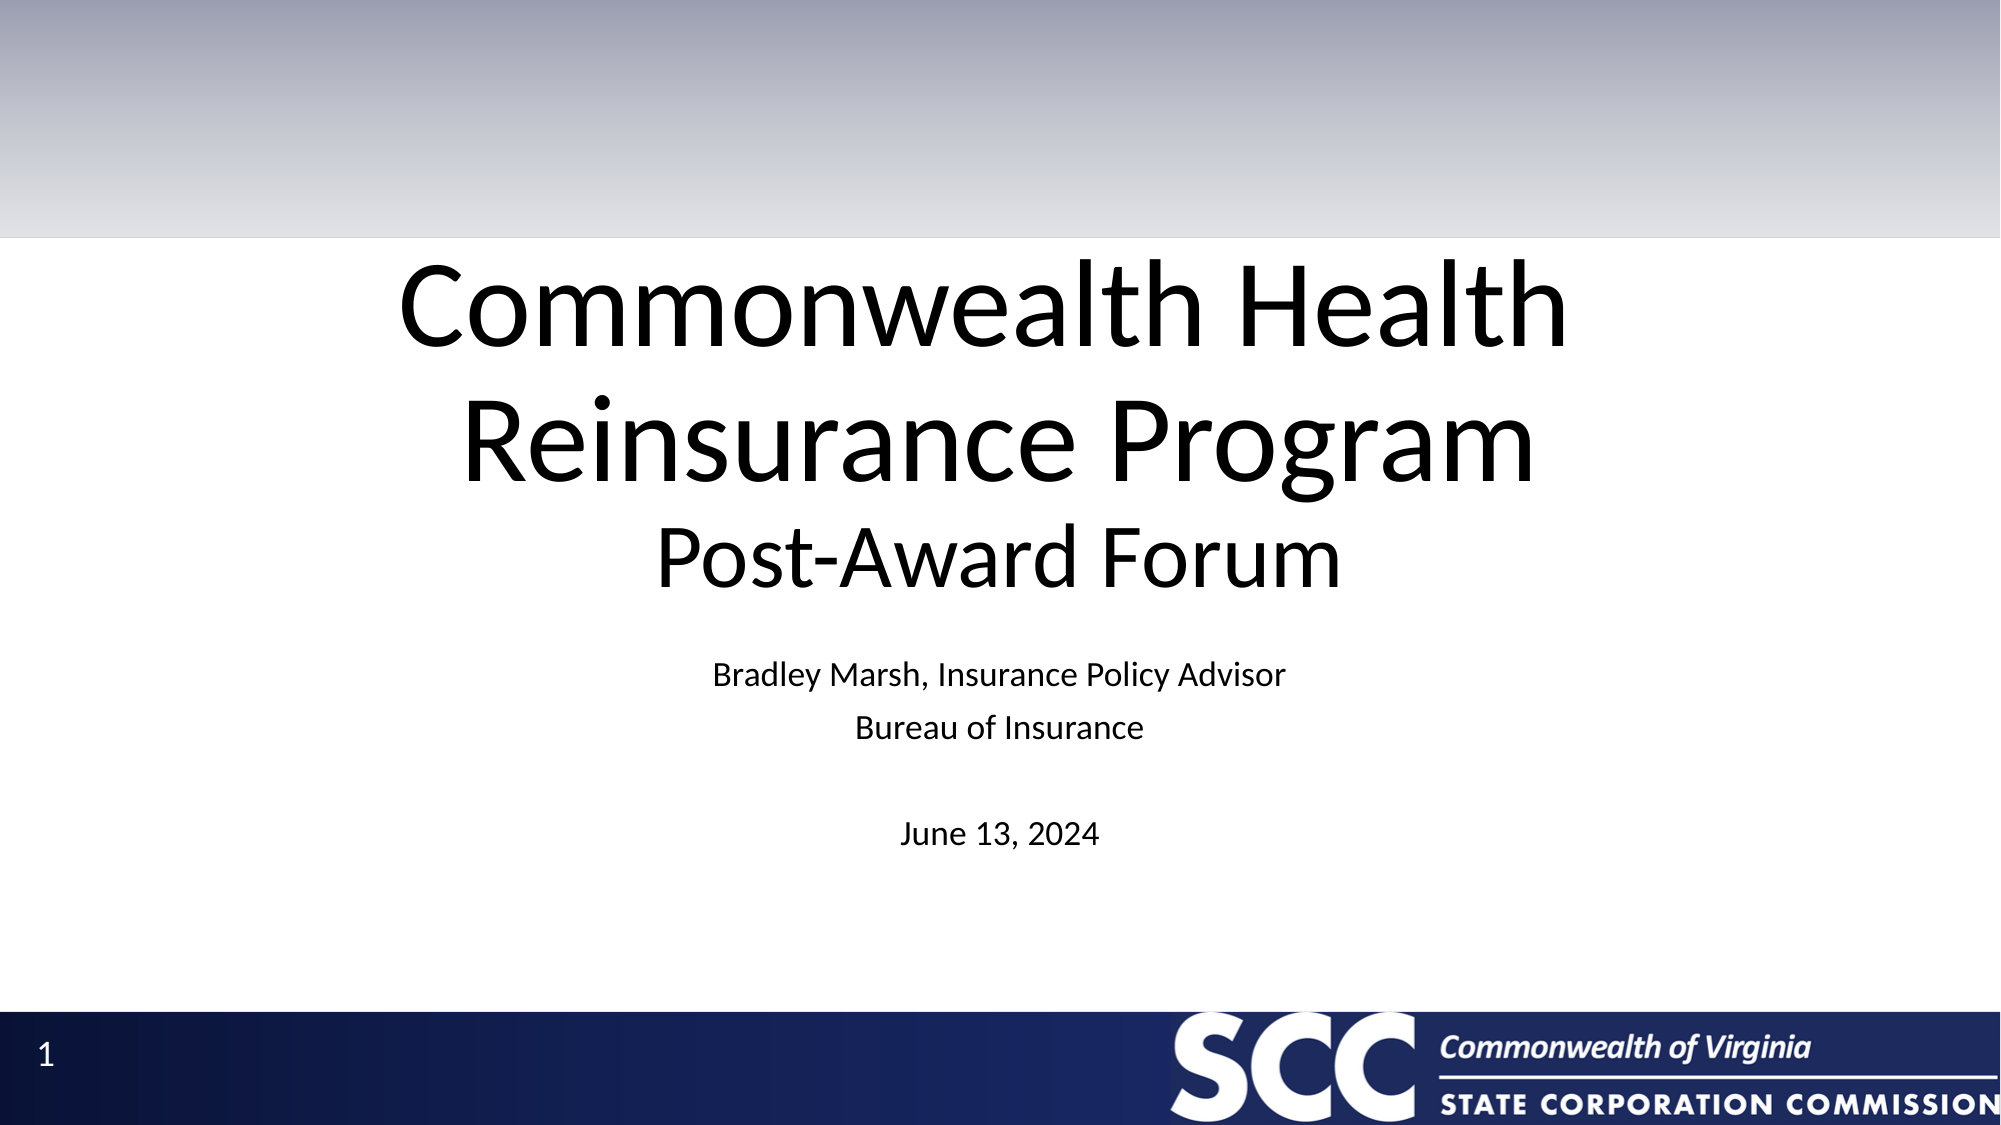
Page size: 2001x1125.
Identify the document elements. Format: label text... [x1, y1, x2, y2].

picture [0, 0, 2001, 1125]
title Commonwealth Health Reinsurance Program Post-Award Forum [0, 223, 2000, 615]
text_box 1 [21, 1021, 211, 1082]
subtitle Bradley Marsh, Insurance Policy Advisor Bureau of Insurance June 13, 2024 [249, 590, 1750, 863]
